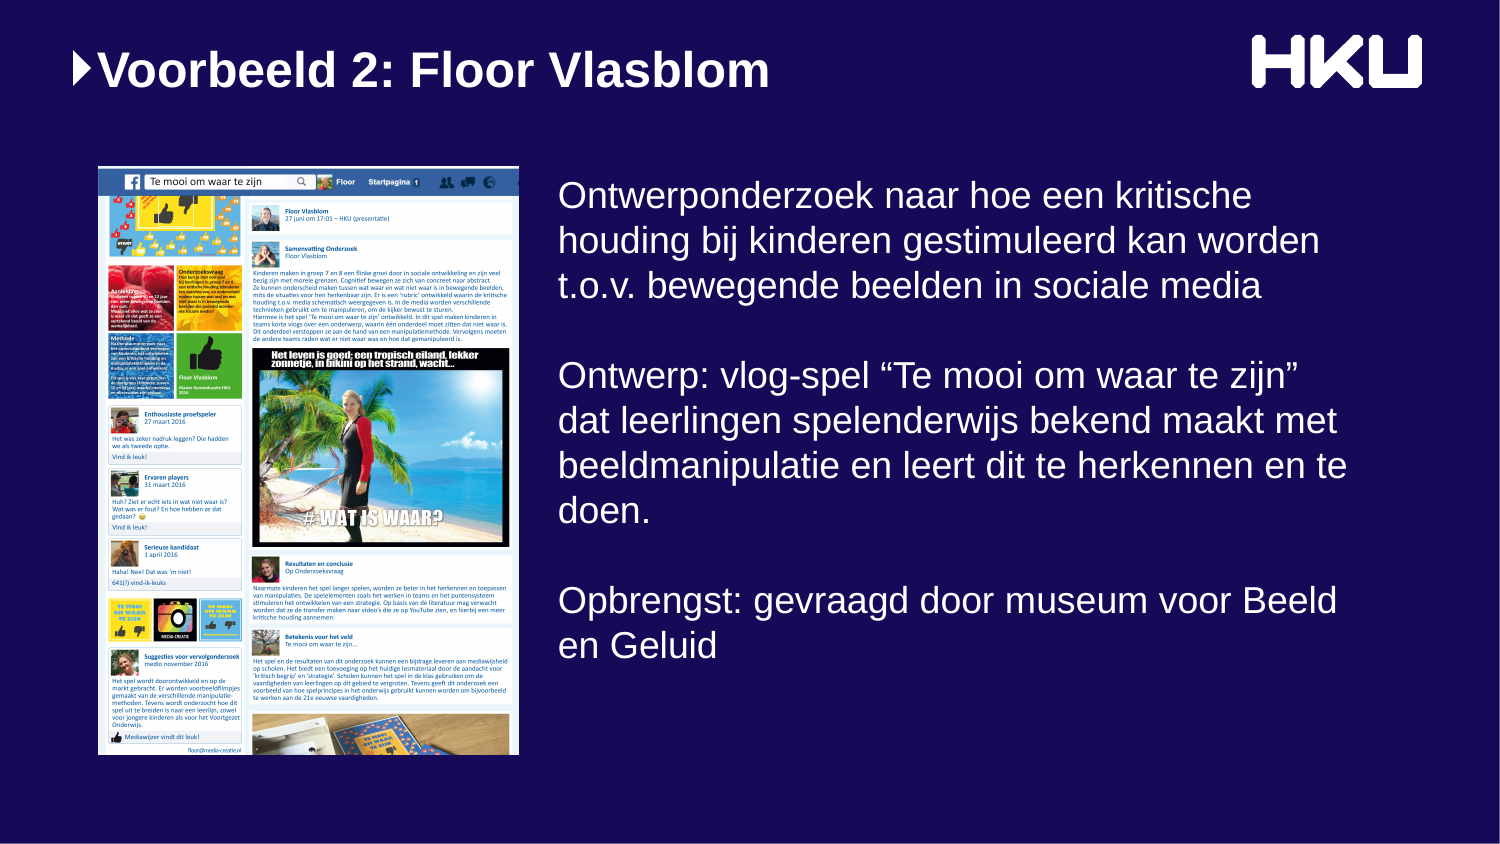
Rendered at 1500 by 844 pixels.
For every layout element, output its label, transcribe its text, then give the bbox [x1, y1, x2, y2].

title Voorbeeld 2: Floor Vlasblom [73, 43, 1237, 145]
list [96, 163, 1237, 755]
text_box Ontwerponderzoek naar hoe een kritische houding bij kinderen gestimuleerd kan worden t.o.v. bewegende beelden in sociale media Ontwerp: vlog-spel “Te mooi om waar te zijn” dat leerlingen spelenderwijs bekend maakt met beeldmanipulatie en leert dit te herkennen en te doen. Opbrengst: gevraagd door museum voor Beeld en Geluid [1241, 170, 1356, 666]
picture [73, 50, 91, 86]
